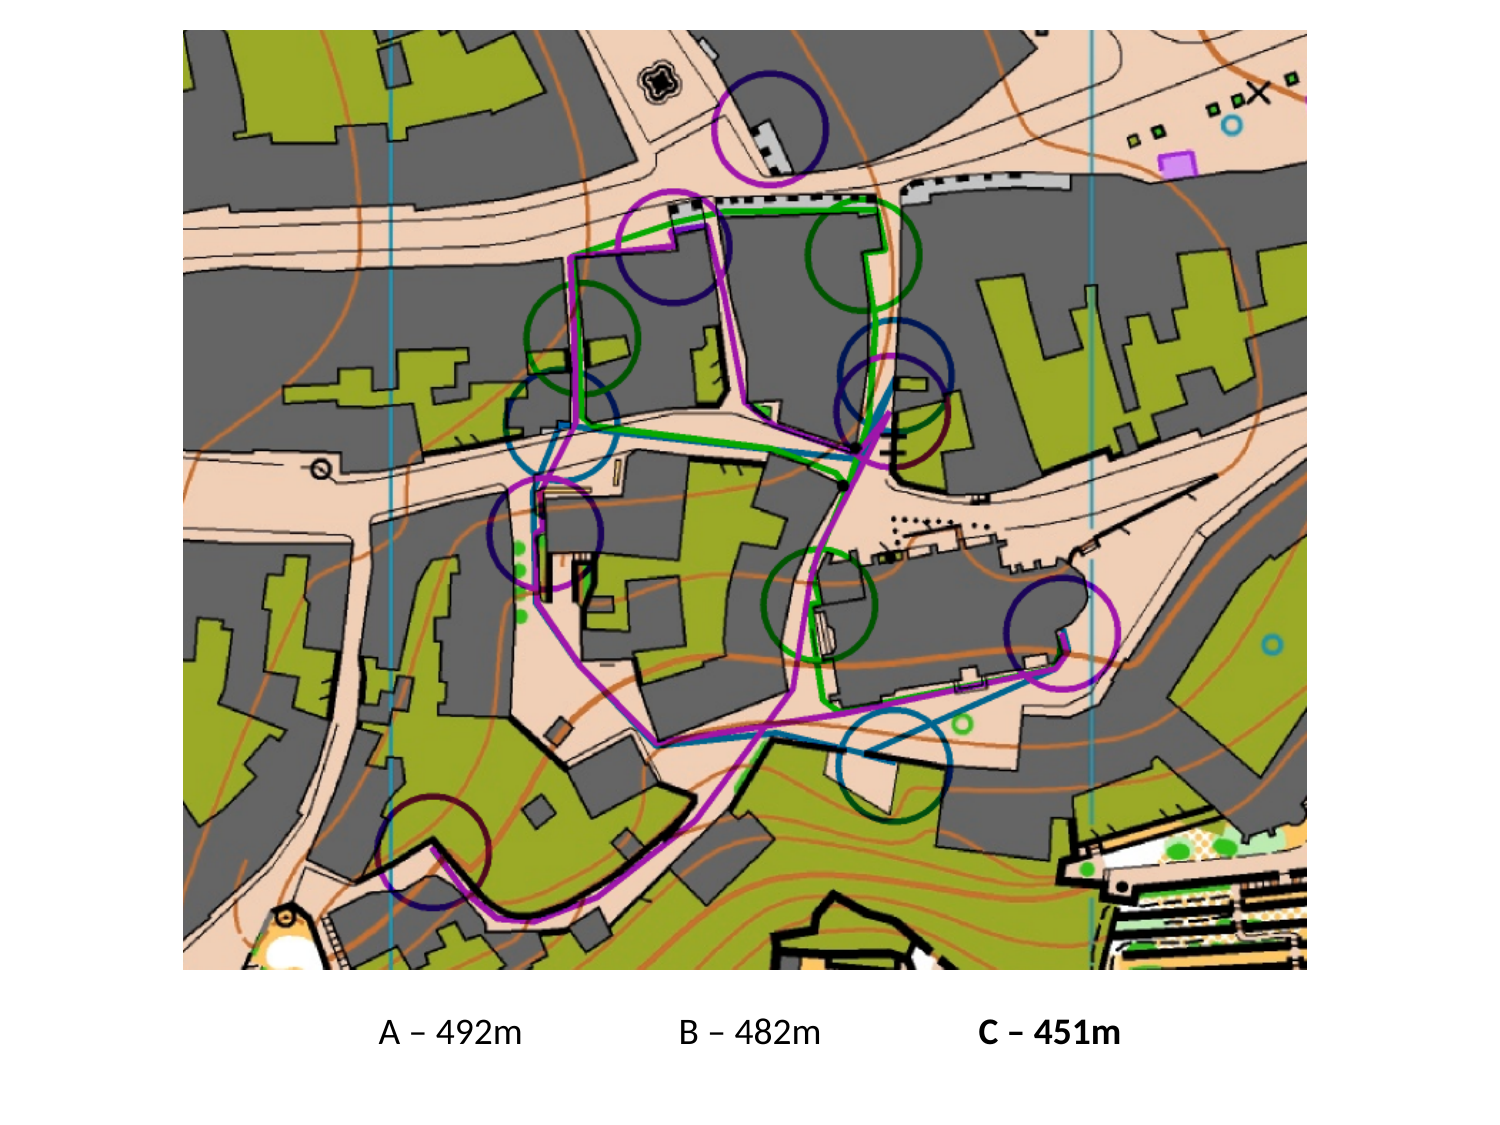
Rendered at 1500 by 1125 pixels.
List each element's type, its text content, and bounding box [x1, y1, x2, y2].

picture [182, 30, 1307, 971]
text_box A – 492m B – 482m C – 451m [29, 999, 1471, 1060]
